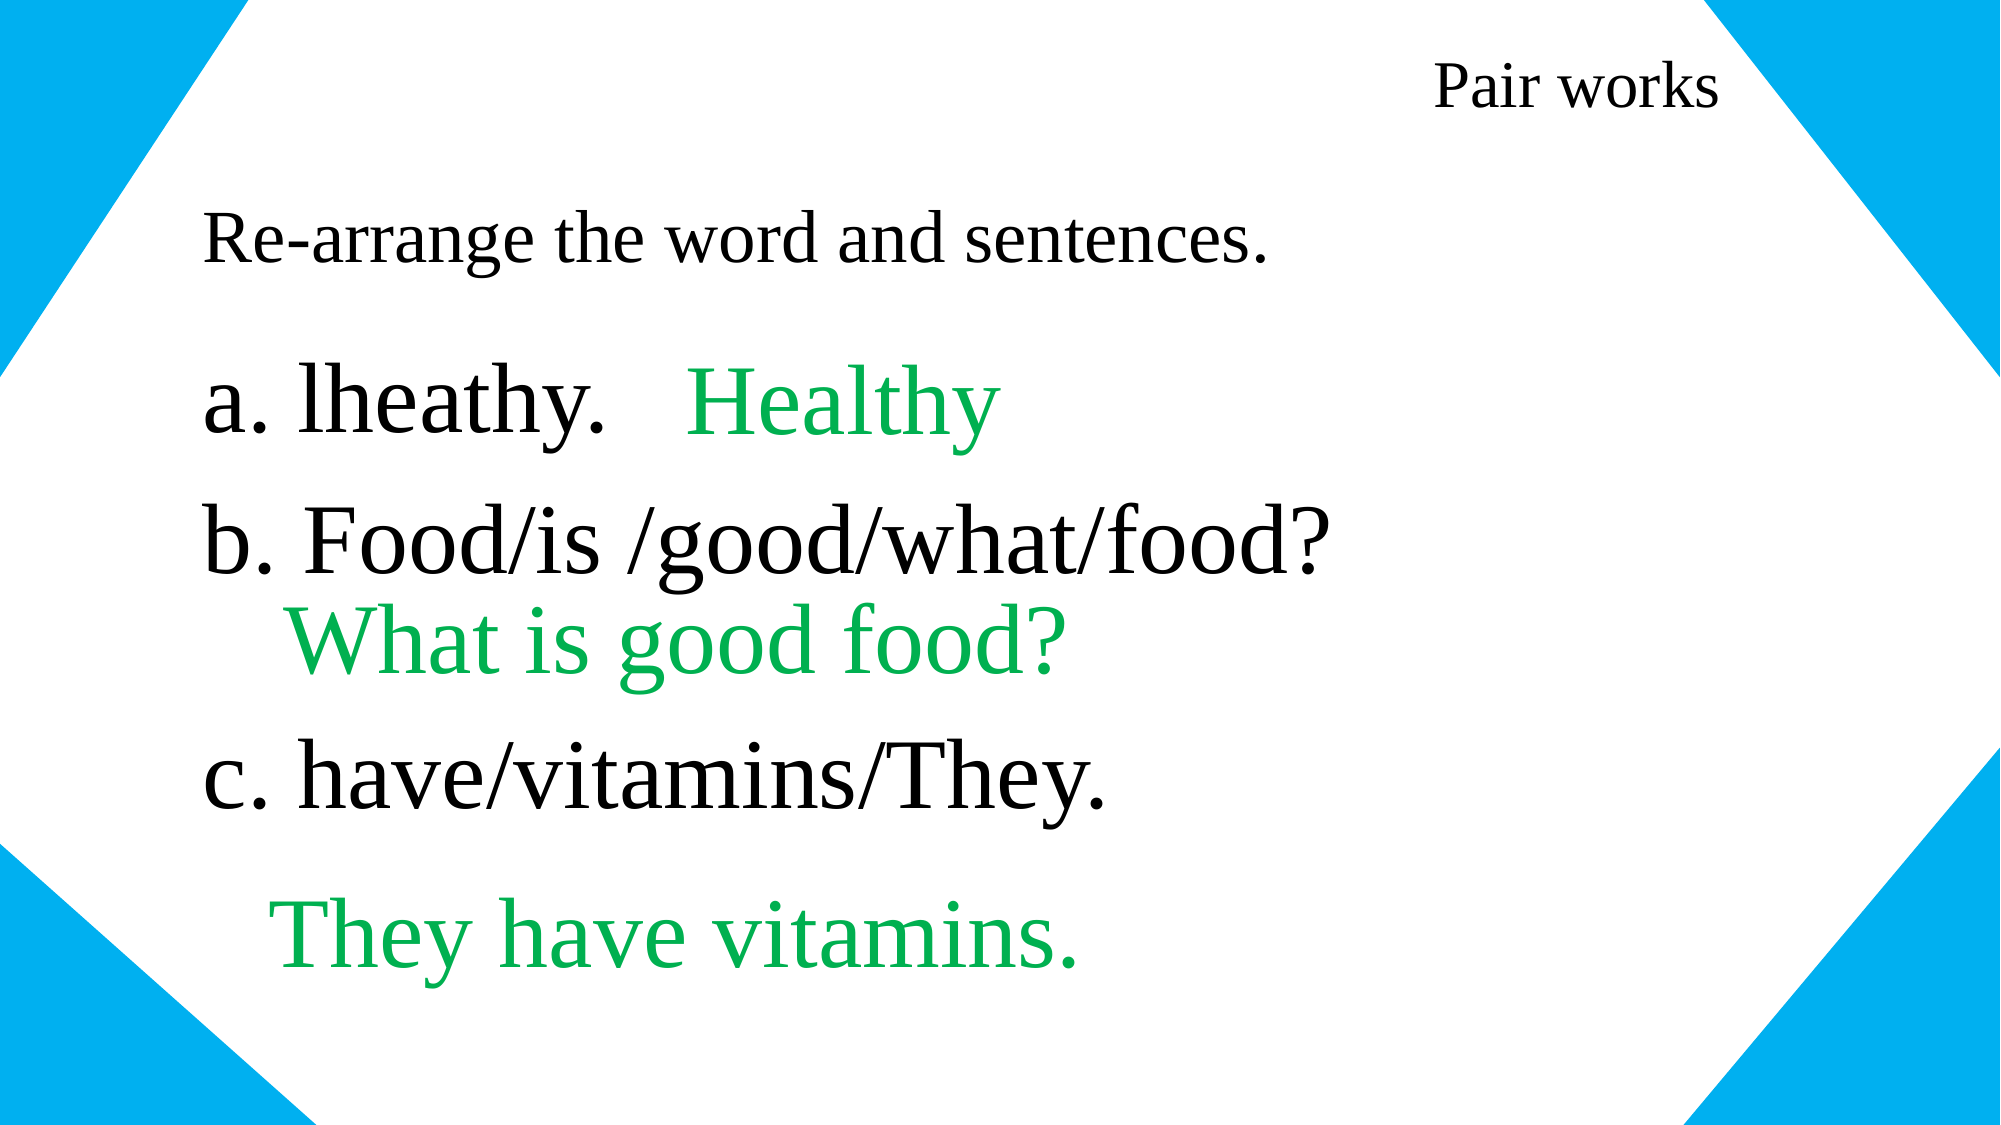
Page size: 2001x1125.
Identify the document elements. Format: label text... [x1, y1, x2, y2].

text_box a. lheathy. [188, 325, 717, 461]
text_box Pair works [1418, 33, 1947, 129]
text_box c. have/vitamins/They. [188, 700, 1142, 836]
text_box b. Food/is /good/what/food? [188, 466, 1541, 601]
text_box What is good food? [268, 566, 1165, 701]
text_box Re-arrange the word and sentences. [188, 180, 1389, 286]
text_box Healthy [670, 327, 1058, 463]
text_box They have vitamins. [253, 859, 1254, 995]
